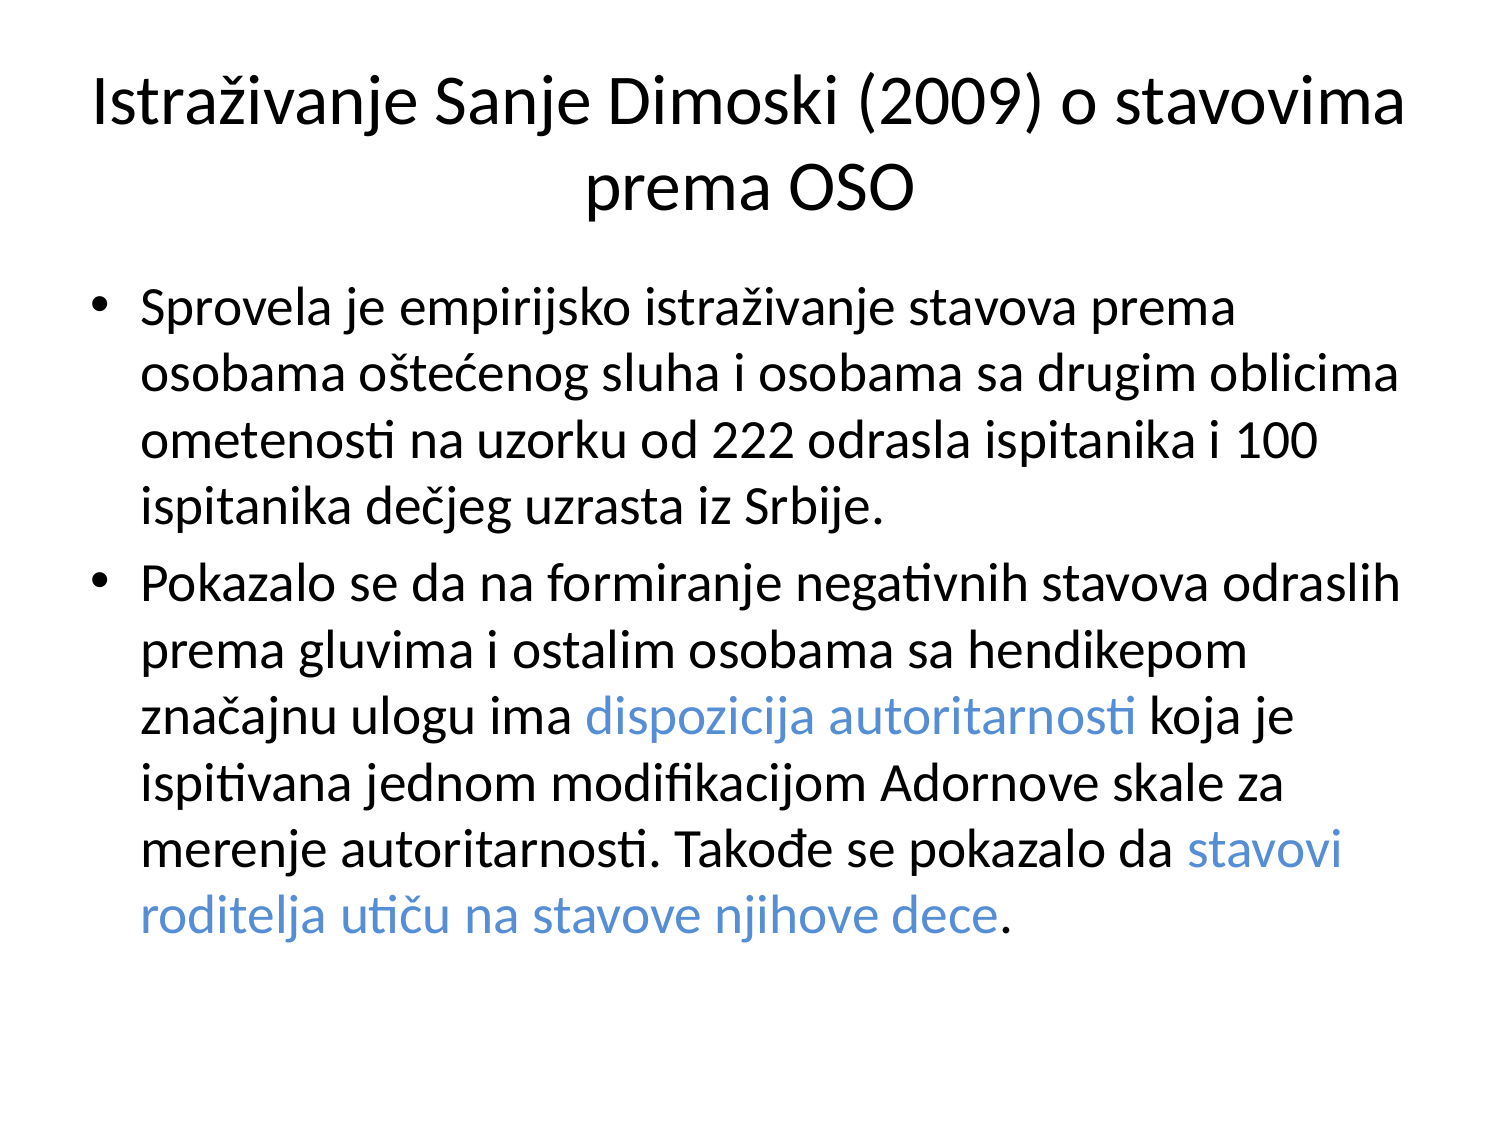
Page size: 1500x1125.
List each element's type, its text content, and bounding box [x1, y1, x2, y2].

list Sprovela je empirijsko istraživanje stavova prema osobama oštećenog sluha i osobama sa drugim oblicima ometenosti na uzorku od 222 odrasla ispitanika i 100 ispitanika dečjeg uzrasta iz Srbije. Pokazalo se da na formiranje negativnih stavova odraslih prema gluvima i ostalim osobama sa hendikepom značajnu ulogu ima dispozicija autoritarnosti koja je ispitivana jednom modifikacijom Adornove skale za merenje autoritarnosti. Takođe se pokazalo da stavovi roditelja utiču na stavove njihove dece. [75, 262, 1425, 1005]
title Istraživanje Sanje Dimoski (2009) o stavovima prema OSO [75, 45, 1425, 233]
